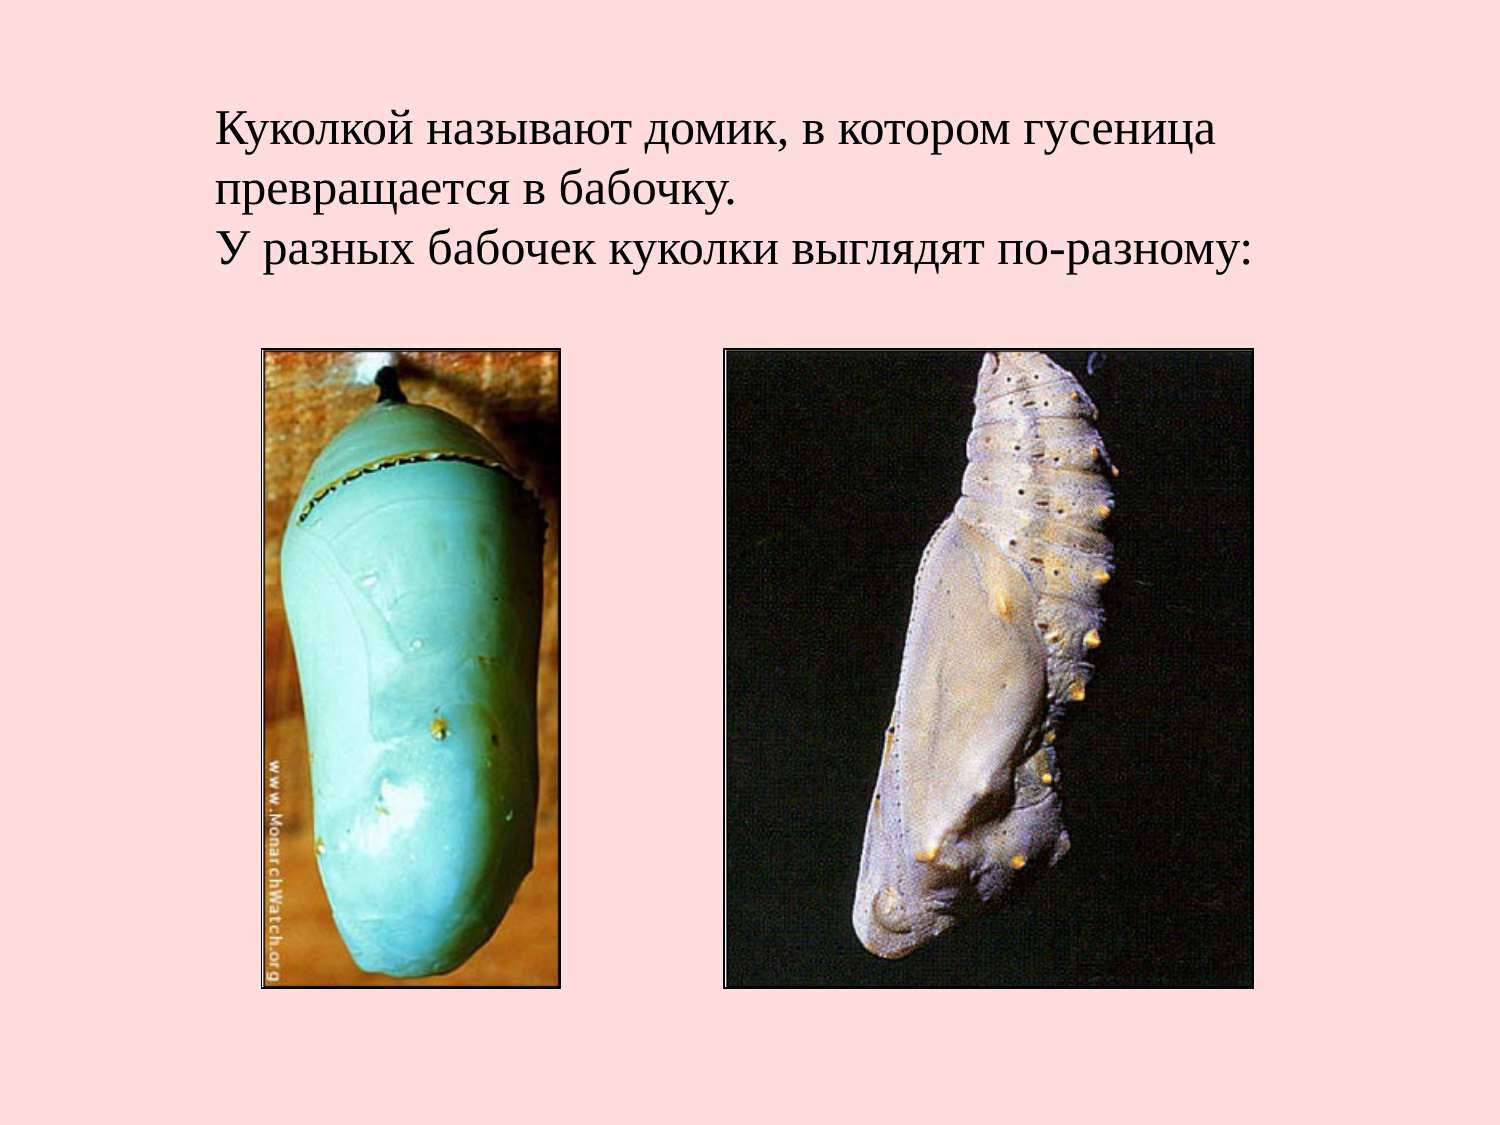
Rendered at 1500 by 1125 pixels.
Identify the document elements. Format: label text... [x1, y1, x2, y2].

picture [724, 349, 1253, 988]
picture [262, 349, 560, 988]
text_box Куколкой называют домик, в котором гусеница превращается в бабочку. У разных бабочек куколки выглядят по-разному: [199, 87, 1313, 343]
